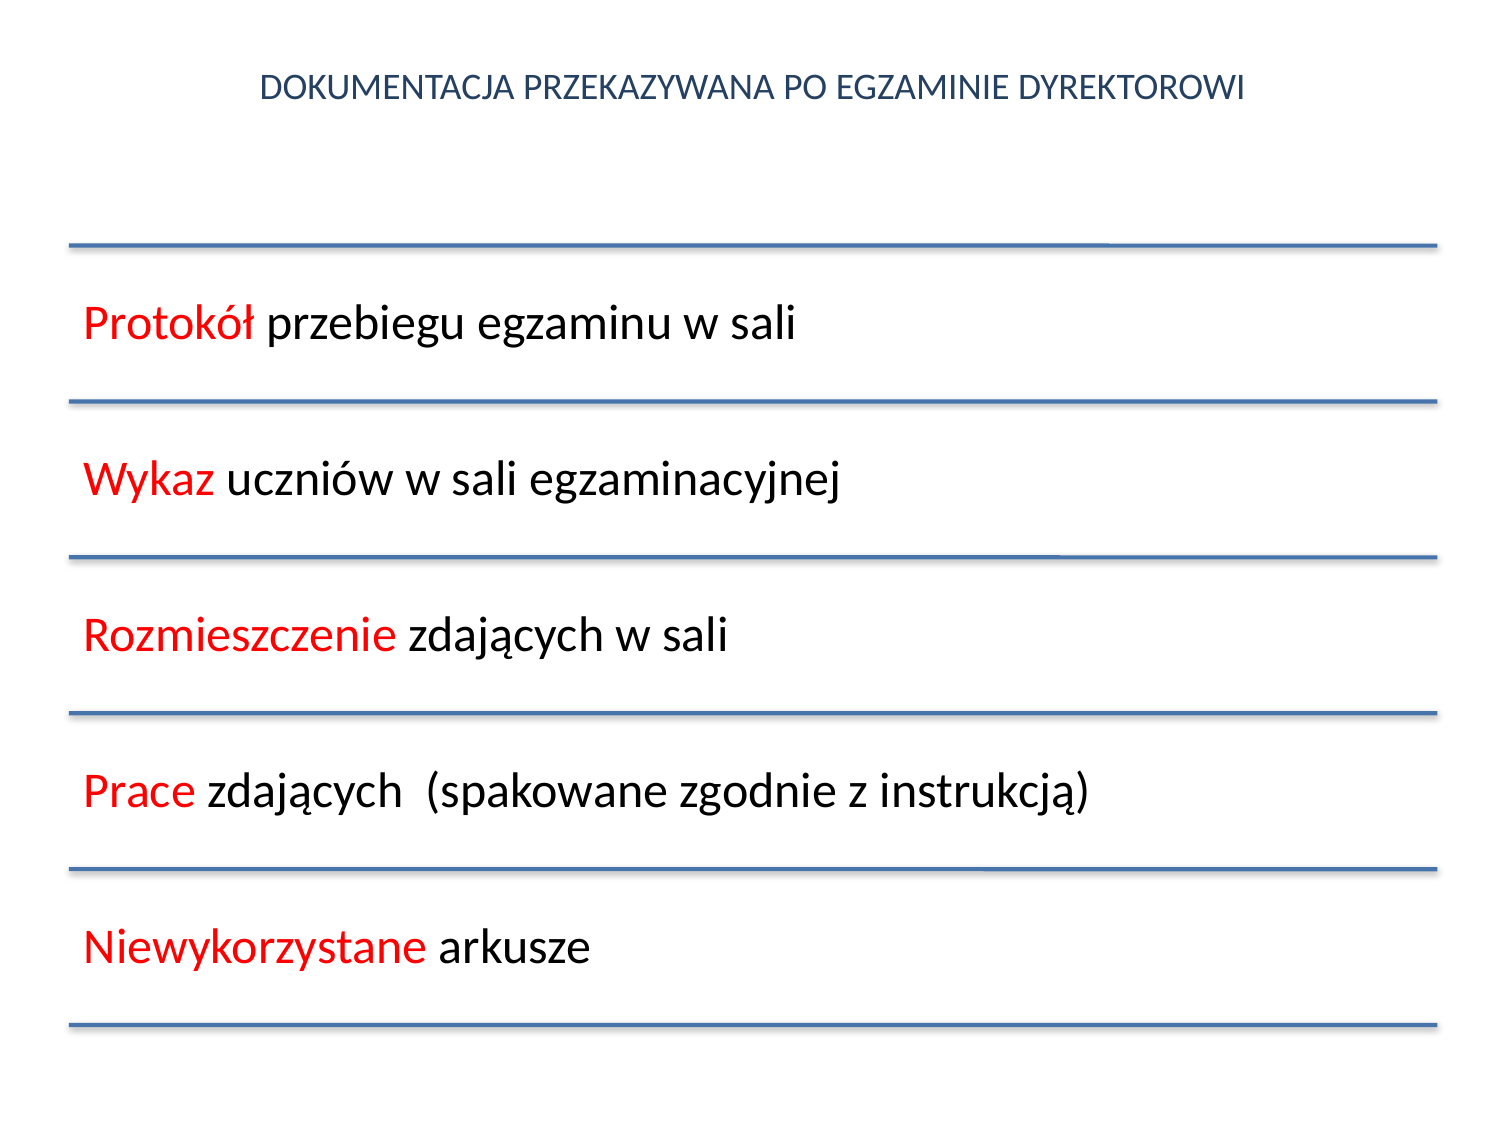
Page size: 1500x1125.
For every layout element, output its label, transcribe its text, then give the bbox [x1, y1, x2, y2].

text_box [68, 244, 1438, 1108]
text_box DOKUMENTACJA PRZEKAZYWANA PO EGZAMINIE DYREKTOROWI [68, 54, 1438, 115]
